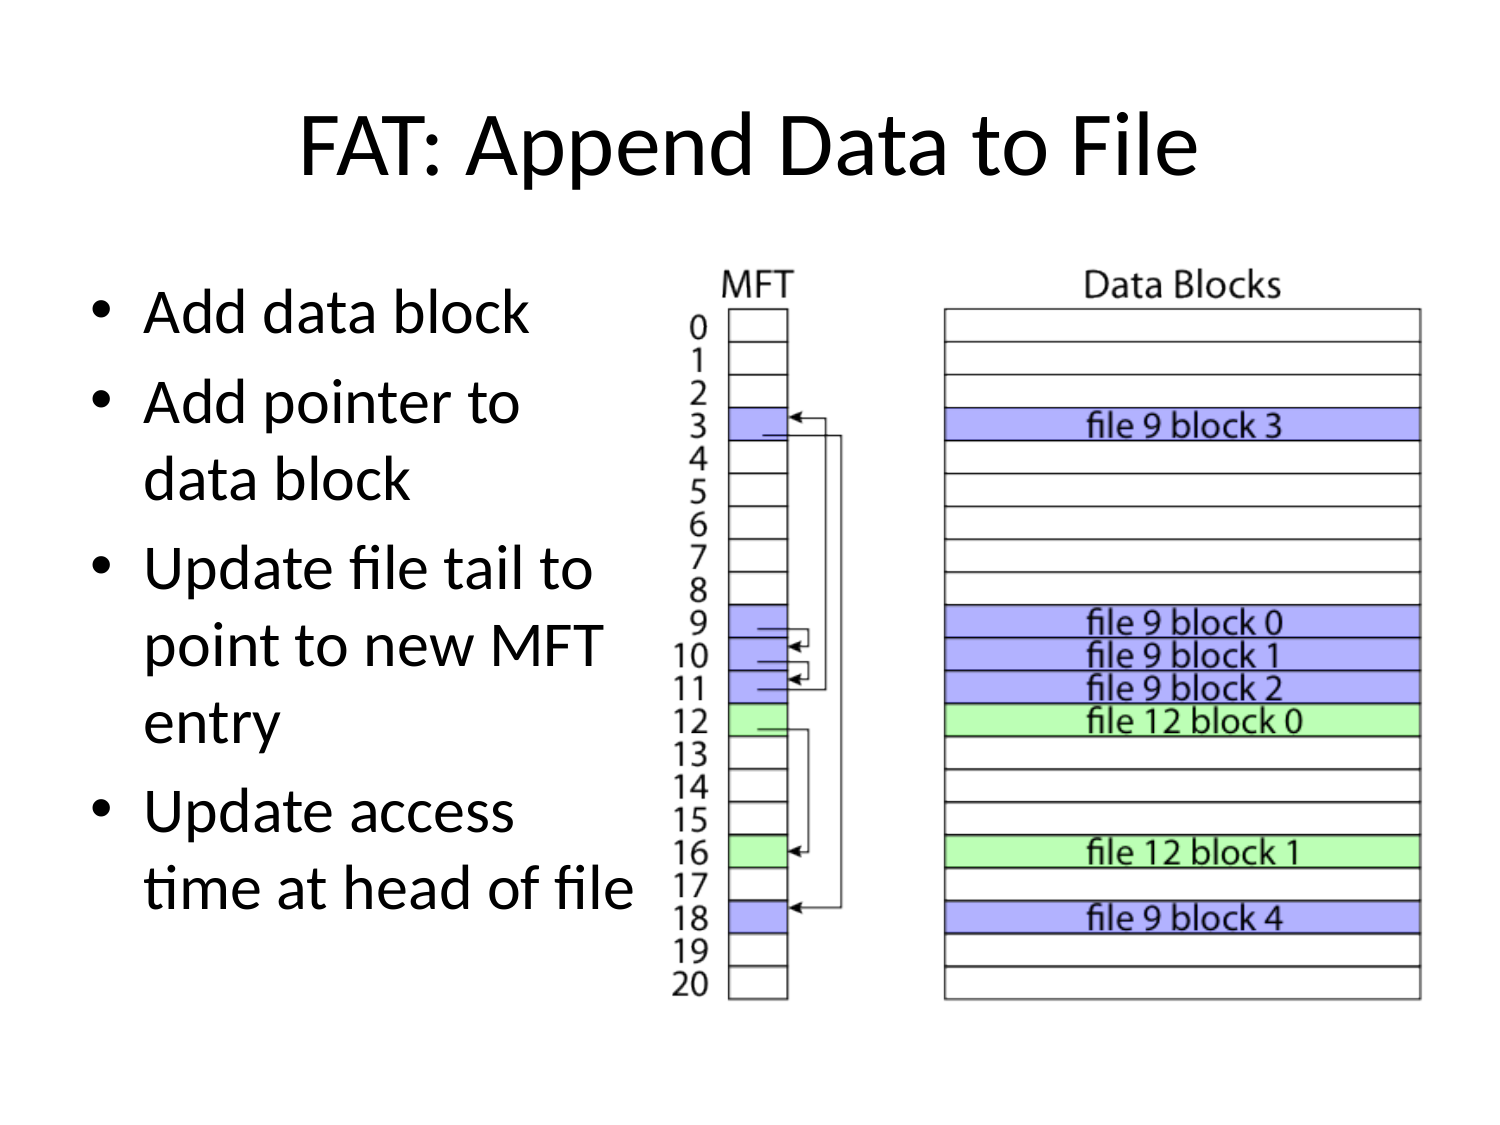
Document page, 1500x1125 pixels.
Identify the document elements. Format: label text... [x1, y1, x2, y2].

list Add data block Add pointer to data block Update file tail to point to new MFT entry Update access time at head of file [75, 262, 399, 1005]
title FAT: Append Data to File [75, 45, 1425, 233]
picture [401, 262, 1500, 1006]
